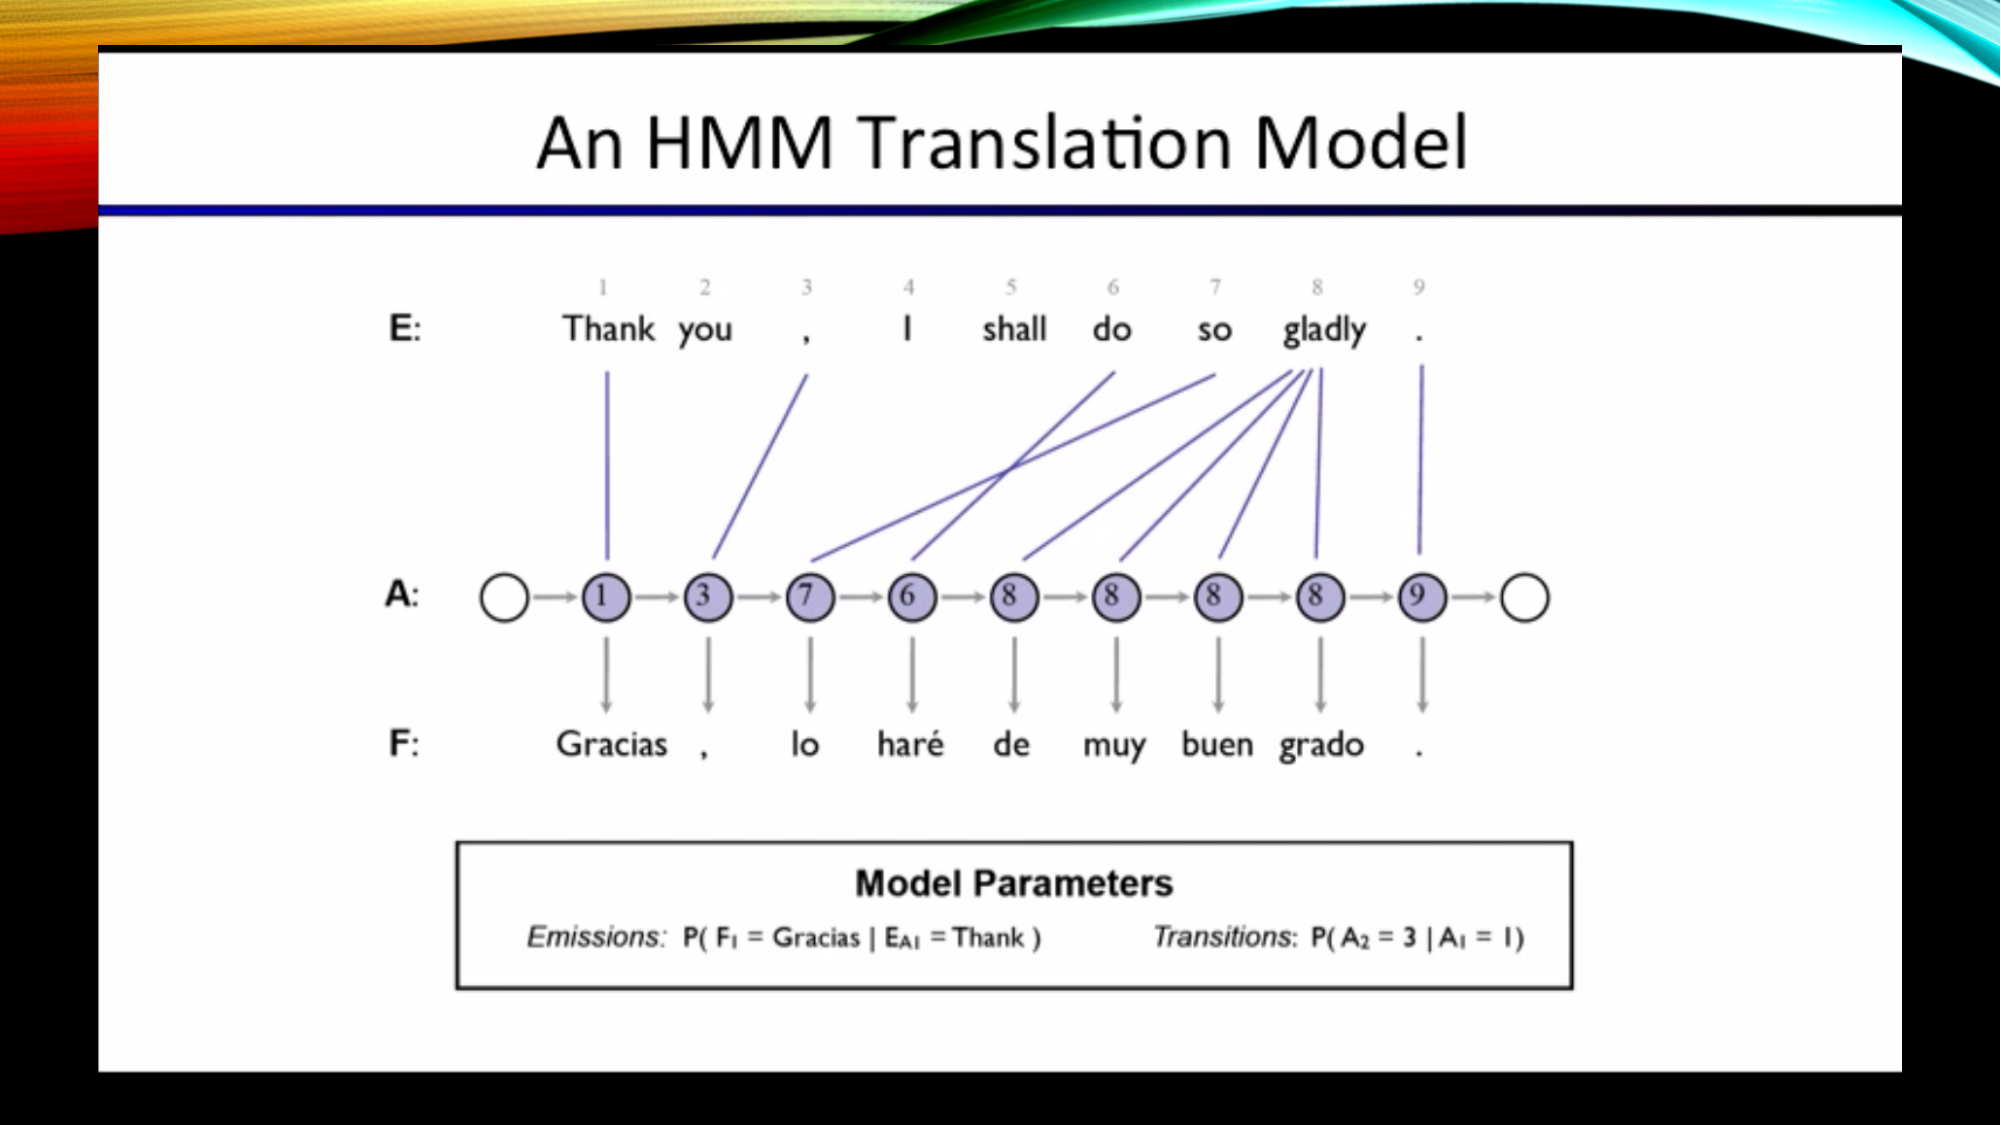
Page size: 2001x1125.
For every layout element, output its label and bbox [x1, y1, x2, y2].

picture [0, 0, 2000, 237]
list [98, 45, 1902, 1080]
